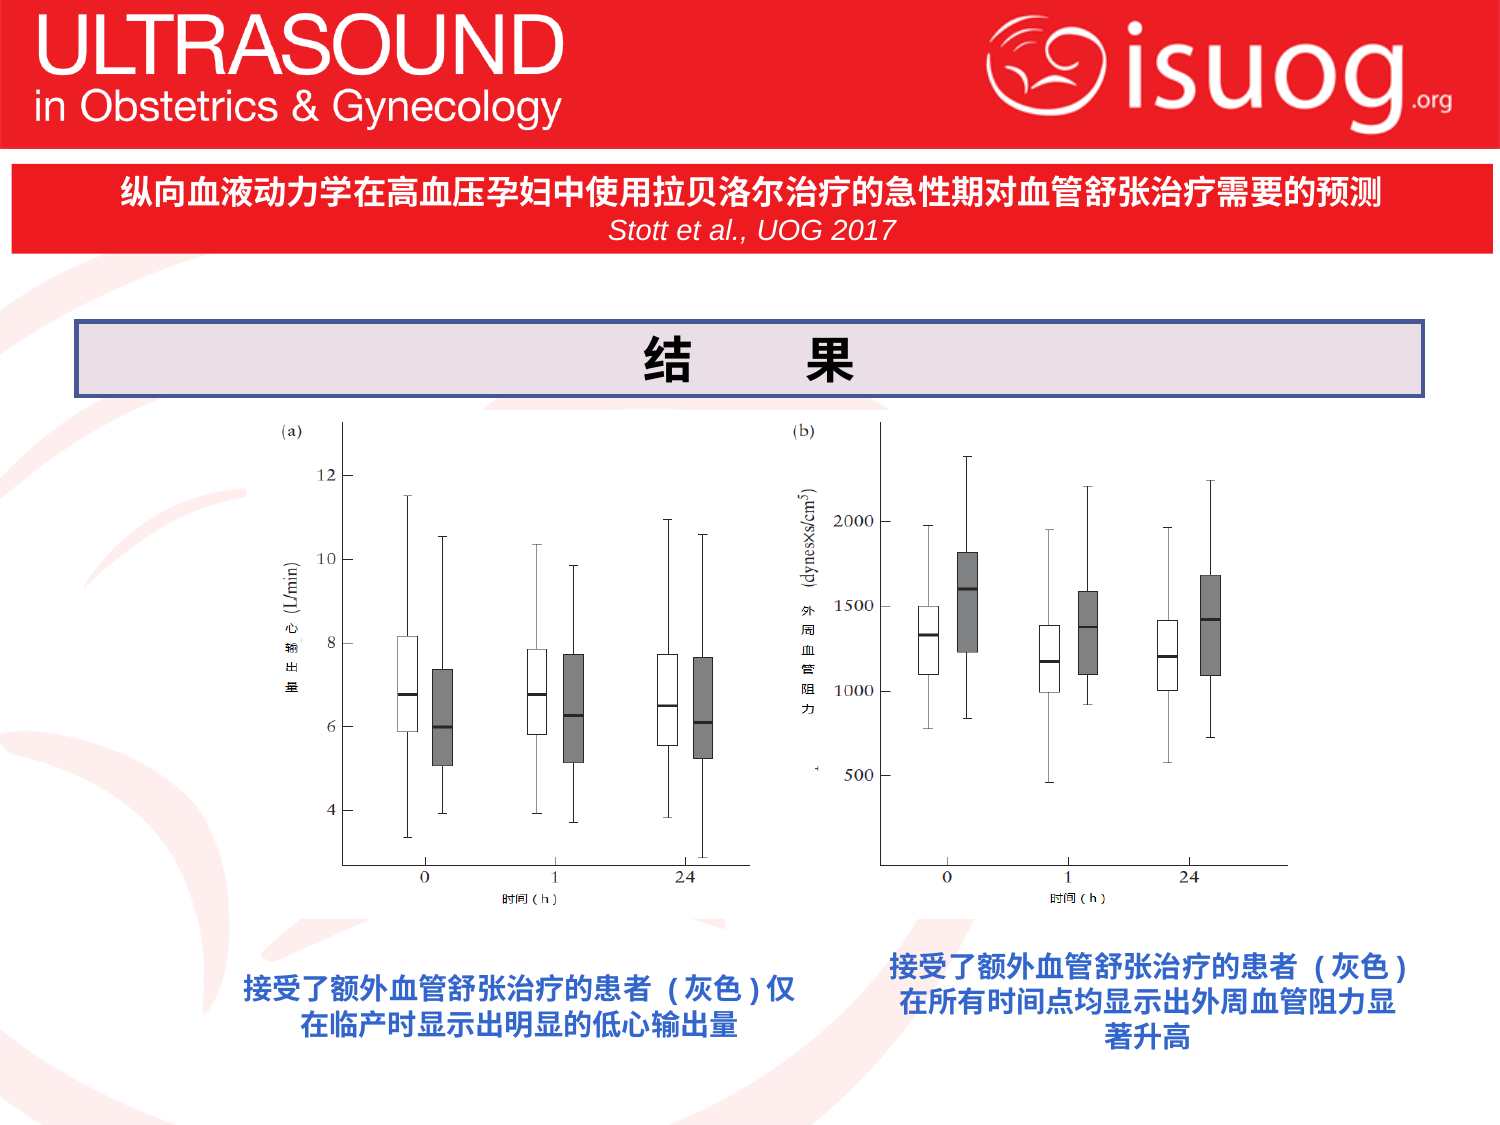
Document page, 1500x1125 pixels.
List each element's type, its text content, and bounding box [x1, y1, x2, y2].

text_box 纵向血液动力学在高血压孕妇中使用拉贝洛尔治疗的急性期对血管舒张治疗需要的预测 Stott et al., UOG 2017 [11, 163, 1493, 254]
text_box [0, 0, 1500, 150]
text_box 接受了额外血管舒张治疗的患者 (灰色) 在所有时间点均显示出外周血管阻力显著升高 [872, 941, 1424, 1061]
text_box 结 果 [76, 321, 1424, 397]
text_box 接受了额外血管舒张治疗的患者 (灰色)仅在临产时显示出明显的低心输出量 [218, 963, 821, 1048]
picture [0, 150, 1500, 1125]
